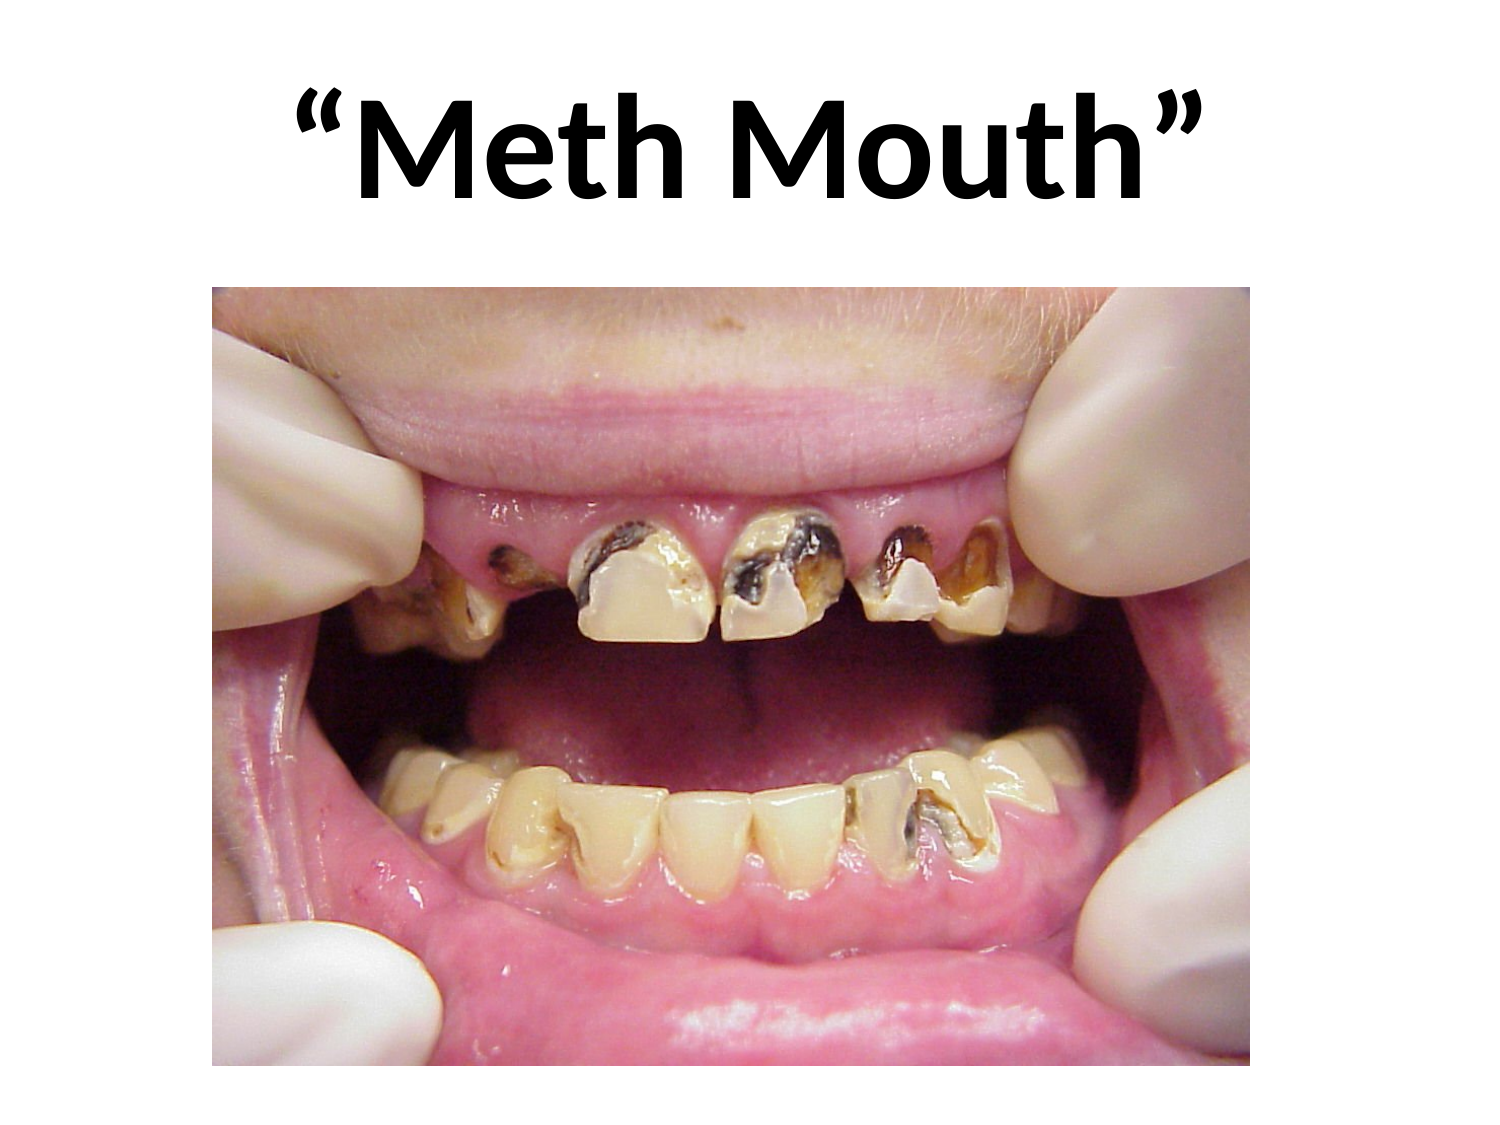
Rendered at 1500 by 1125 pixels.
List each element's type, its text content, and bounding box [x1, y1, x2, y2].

title “Meth Mouth” [75, 45, 1425, 233]
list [212, 287, 1251, 1066]
